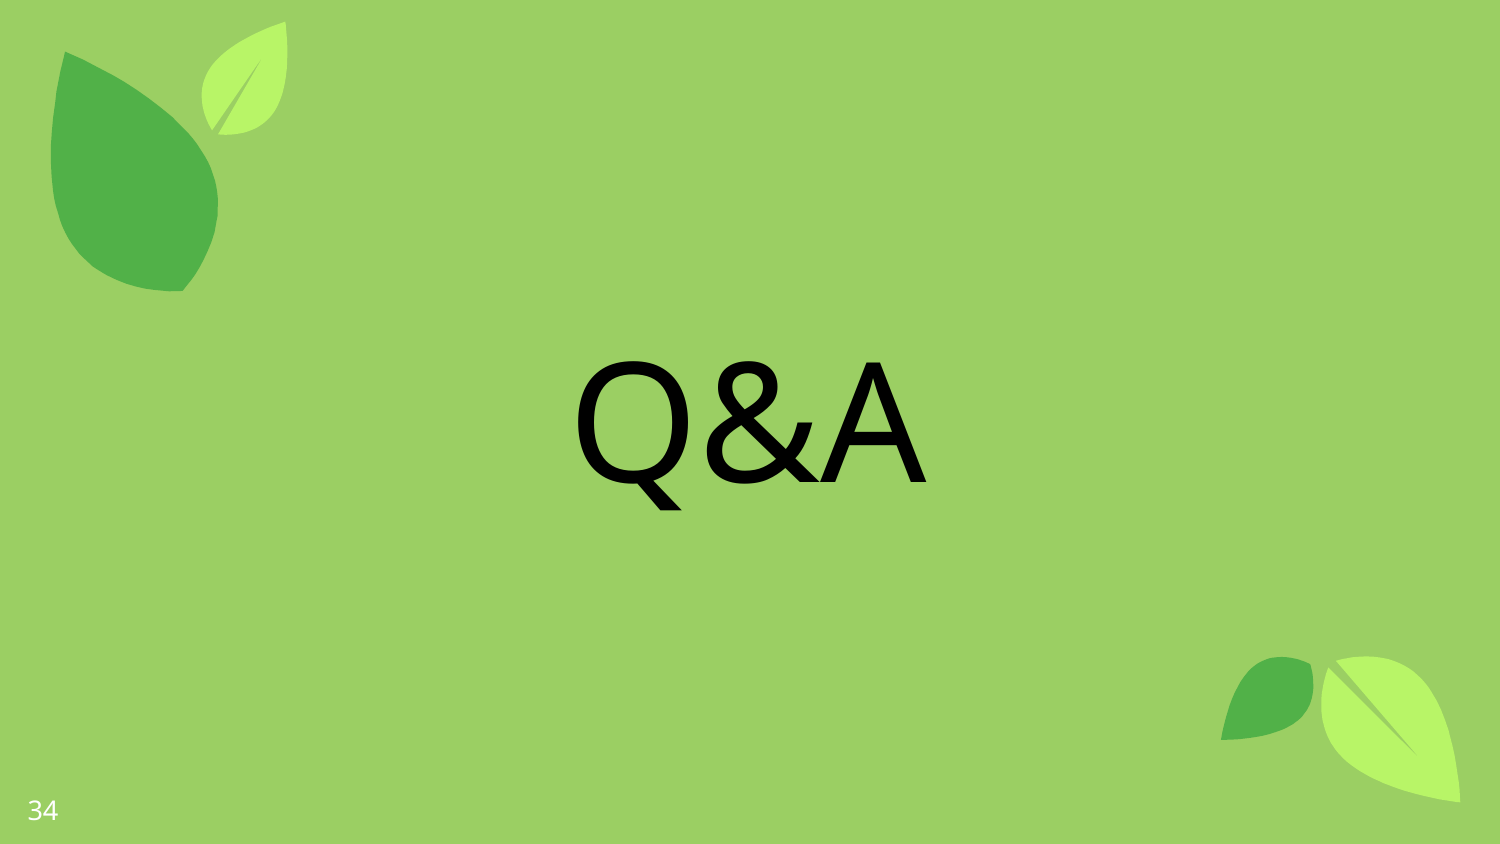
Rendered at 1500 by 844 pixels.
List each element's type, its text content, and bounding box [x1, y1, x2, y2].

slide_number 34 [12, 779, 103, 844]
text_box Q&A [553, 300, 947, 543]
